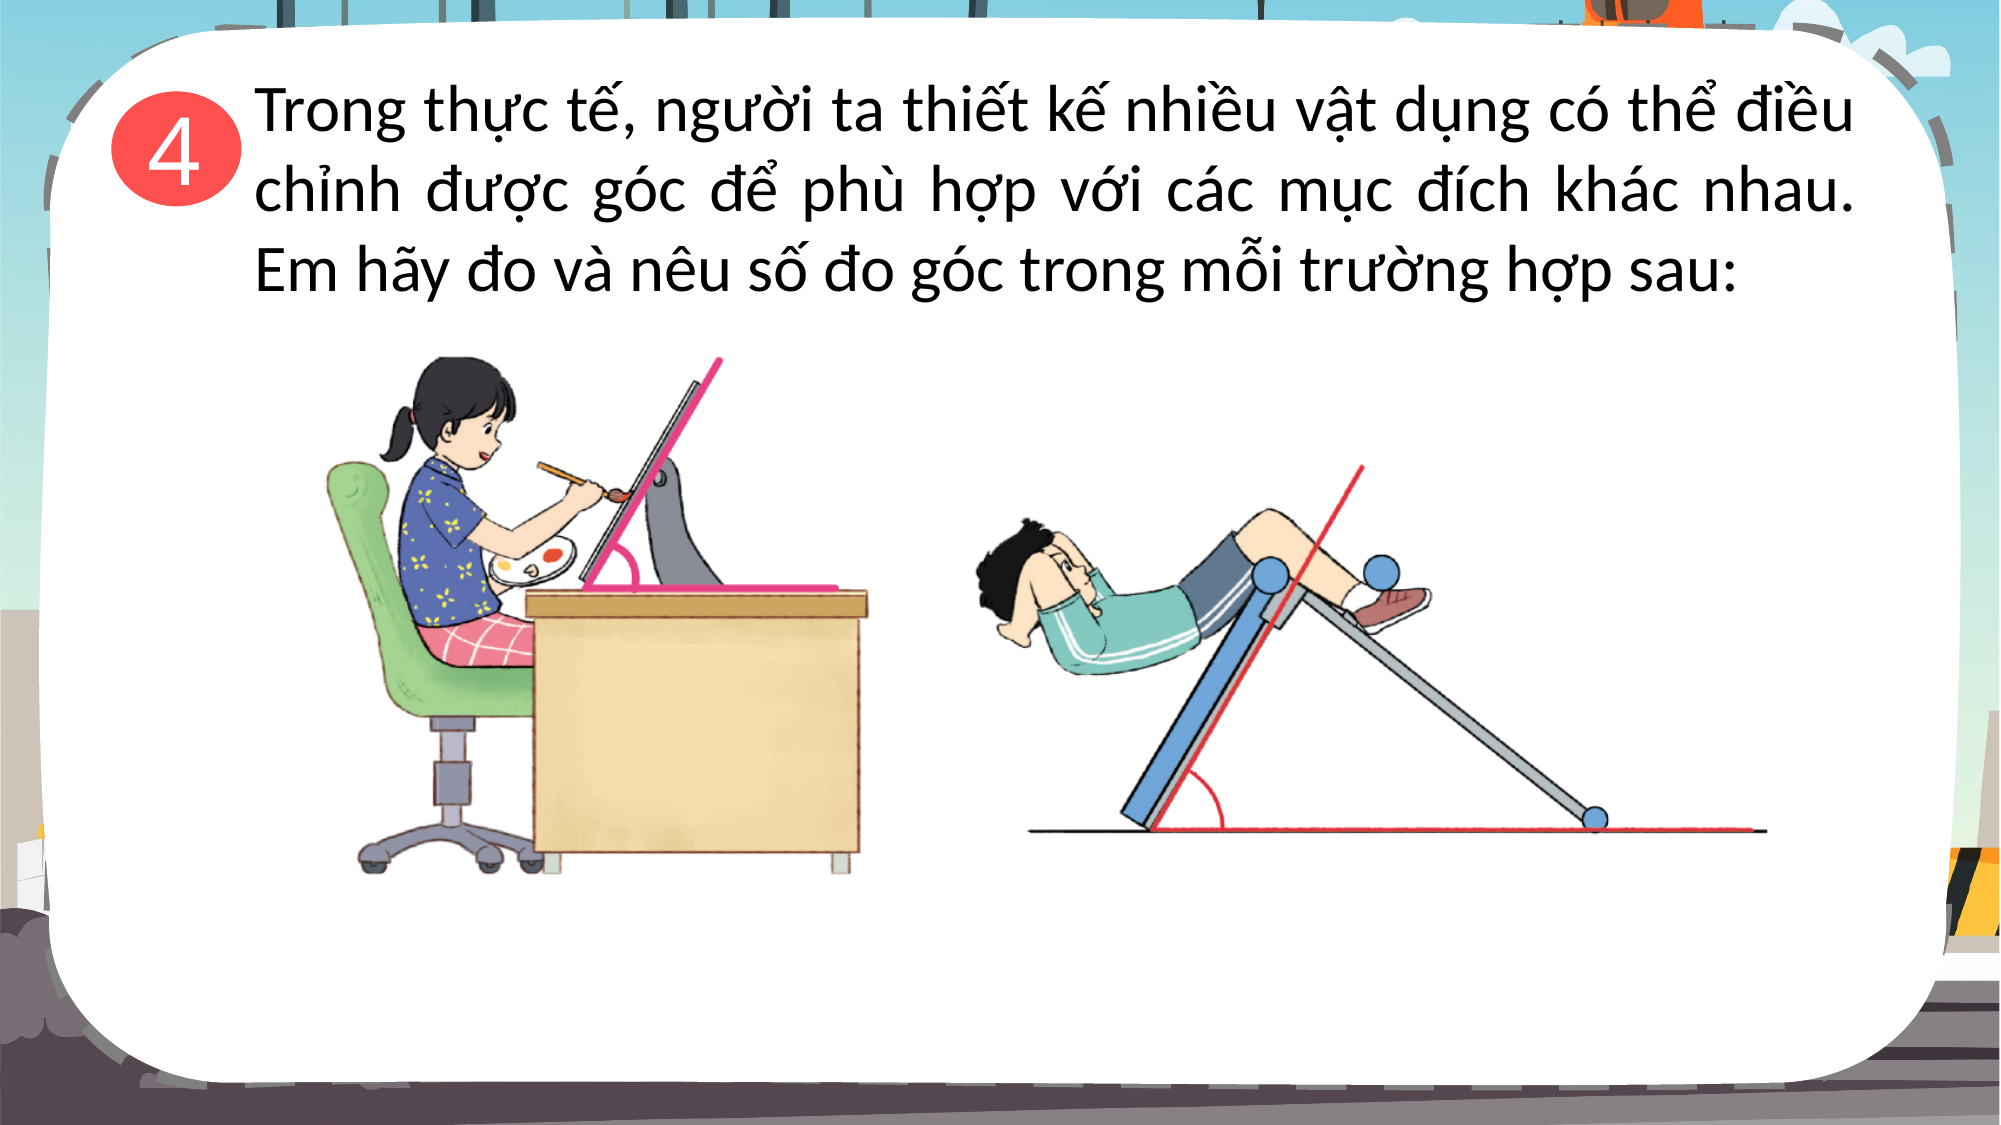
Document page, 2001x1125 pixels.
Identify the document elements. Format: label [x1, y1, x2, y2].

picture [0, 0, 2000, 1125]
text_box [111, 57, 1872, 316]
